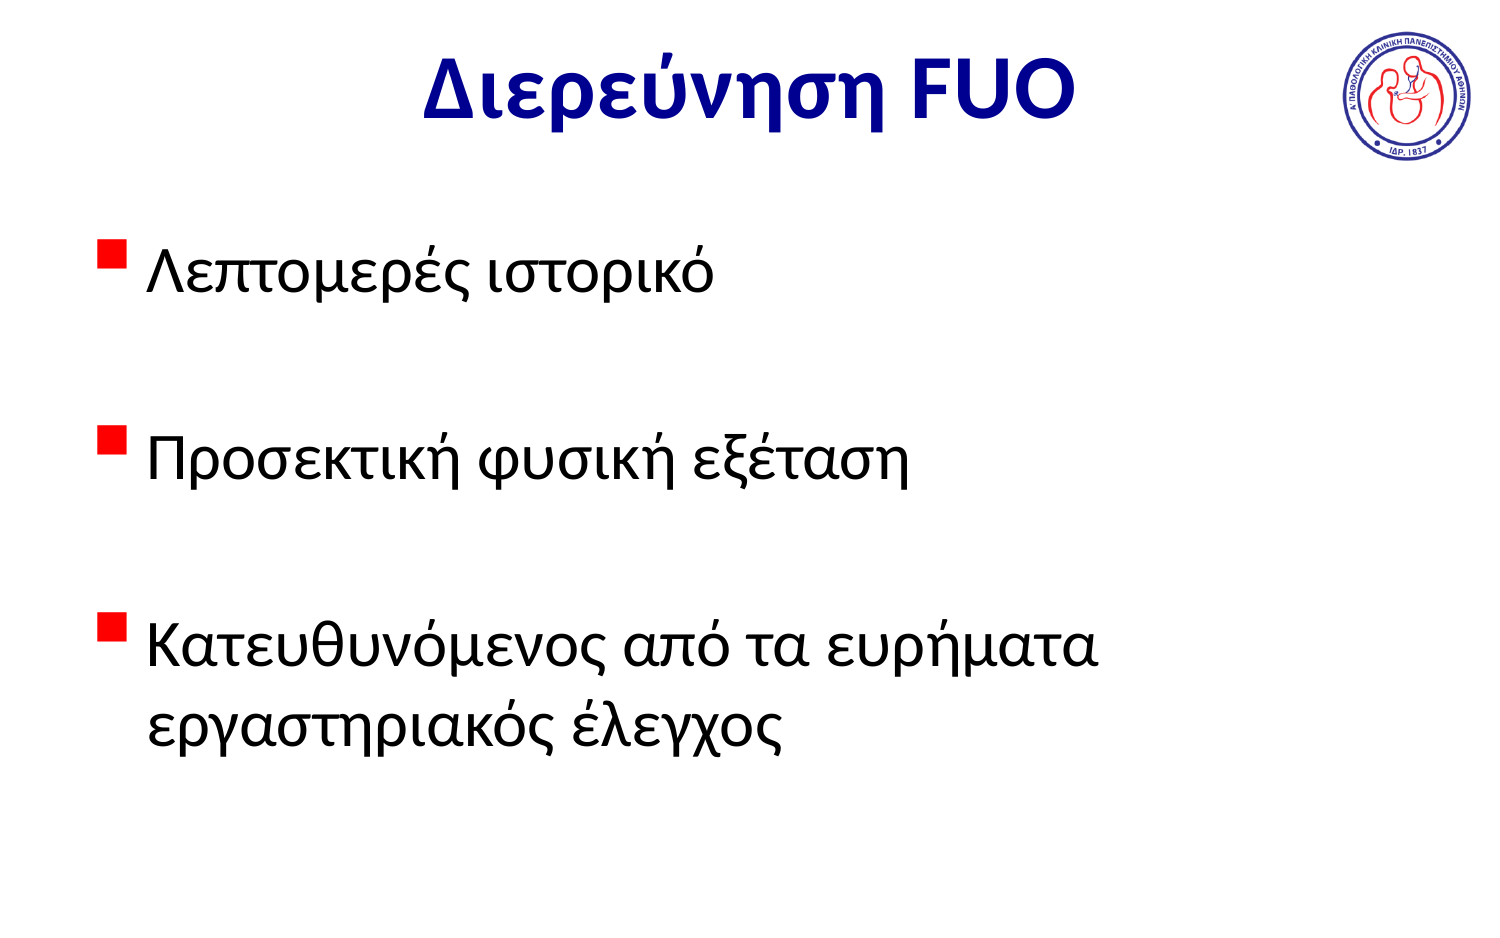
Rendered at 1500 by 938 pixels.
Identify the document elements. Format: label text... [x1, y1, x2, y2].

picture [1425, 31, 1471, 161]
list Λεπτομερές ιστορικό Προσεκτική φυσική εξέταση Κατευθυνόμενος από τα ευρήματα εργαστηριακός έλεγχος [75, 218, 1425, 838]
title Διερεύνηση FUO [75, 19, 1425, 177]
